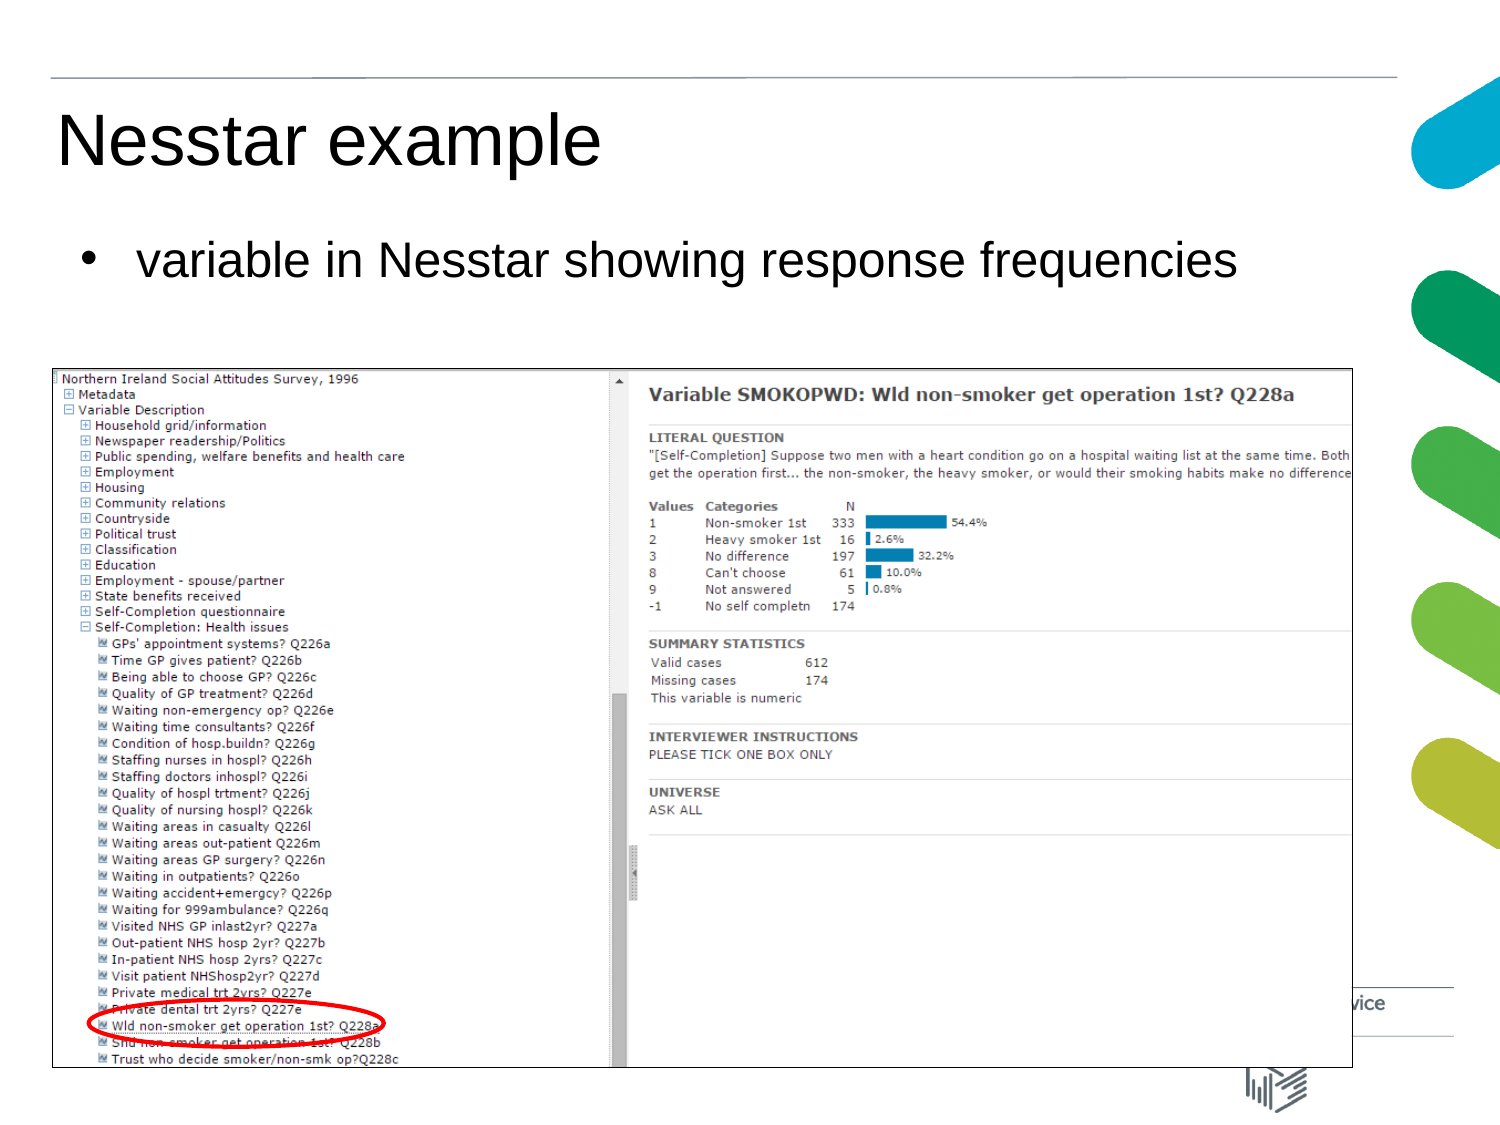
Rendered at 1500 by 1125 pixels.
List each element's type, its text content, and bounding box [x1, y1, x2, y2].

list variable in Nesstar showing response frequencies [64, 219, 1397, 1113]
title Nesstar example [41, 42, 1392, 231]
picture [52, 368, 1352, 1067]
picture [1397, 987, 1454, 1113]
picture [1411, 0, 1500, 849]
